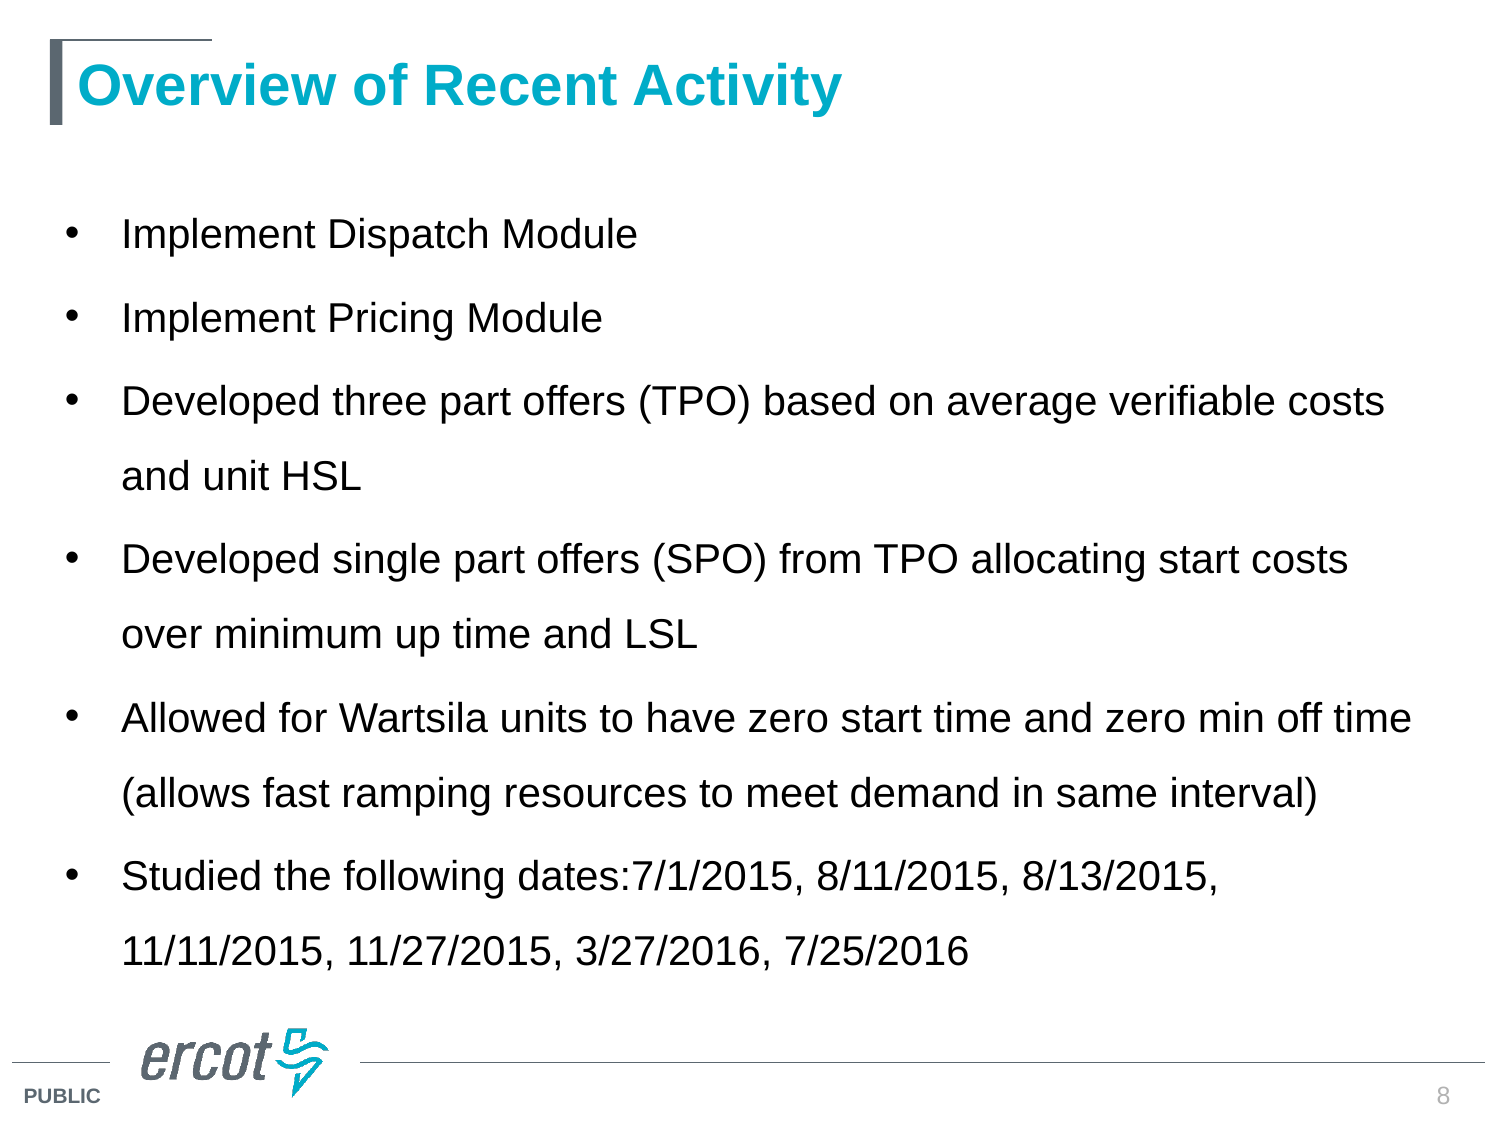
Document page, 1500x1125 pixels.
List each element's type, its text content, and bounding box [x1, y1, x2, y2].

list Implement Dispatch Module Implement Pricing Module Developed three part offers (TPO) based on average verifiable costs and unit HSL Developed single part offers (SPO) from TPO allocating start costs over minimum up time and LSL Allowed for Wartsila units to have zero start time and zero min off time (allows fast ramping resources to meet demand in same interval) Studied the following dates:7/1/2015, 8/11/2015, 8/13/2015, 11/11/2015, 11/27/2015, 3/27/2016, 7/25/2016 [50, 174, 1450, 975]
title Overview of Recent Activity [62, 39, 1450, 125]
slide_number 8 [1400, 1076, 1488, 1113]
picture [137, 1024, 332, 1100]
